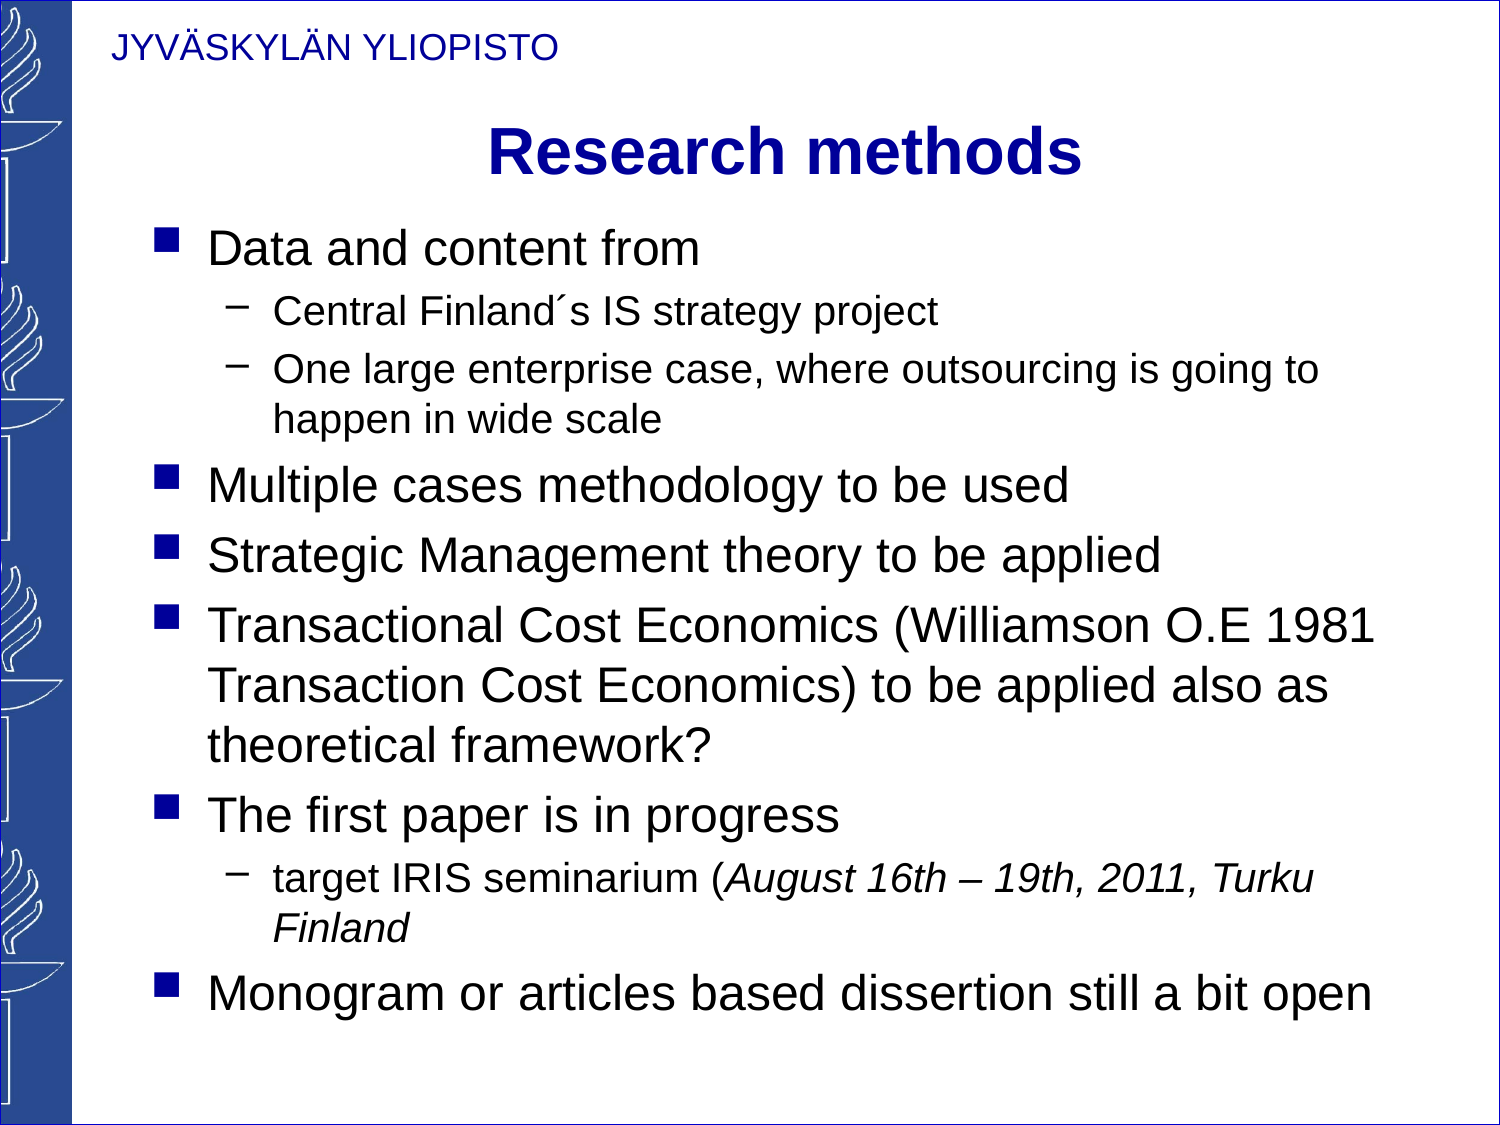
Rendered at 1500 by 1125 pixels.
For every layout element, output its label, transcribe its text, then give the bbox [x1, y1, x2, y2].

title Research methods [135, 54, 1436, 207]
list Data and content from Central Finland´s IS strategy project One large enterprise case, where outsourcing is going to happen in wide scale Multiple cases methodology to be used Strategic Management theory to be applied Transactional Cost Economics (Williamson O.E 1981 Transaction Cost Economics) to be applied also as theoretical framework? The first paper is in progress target IRIS seminarium (August 16th – 19th, 2011, Turku Finland Monogram or articles based dissertion still a bit open [135, 207, 1438, 941]
picture [1, 1, 72, 1124]
